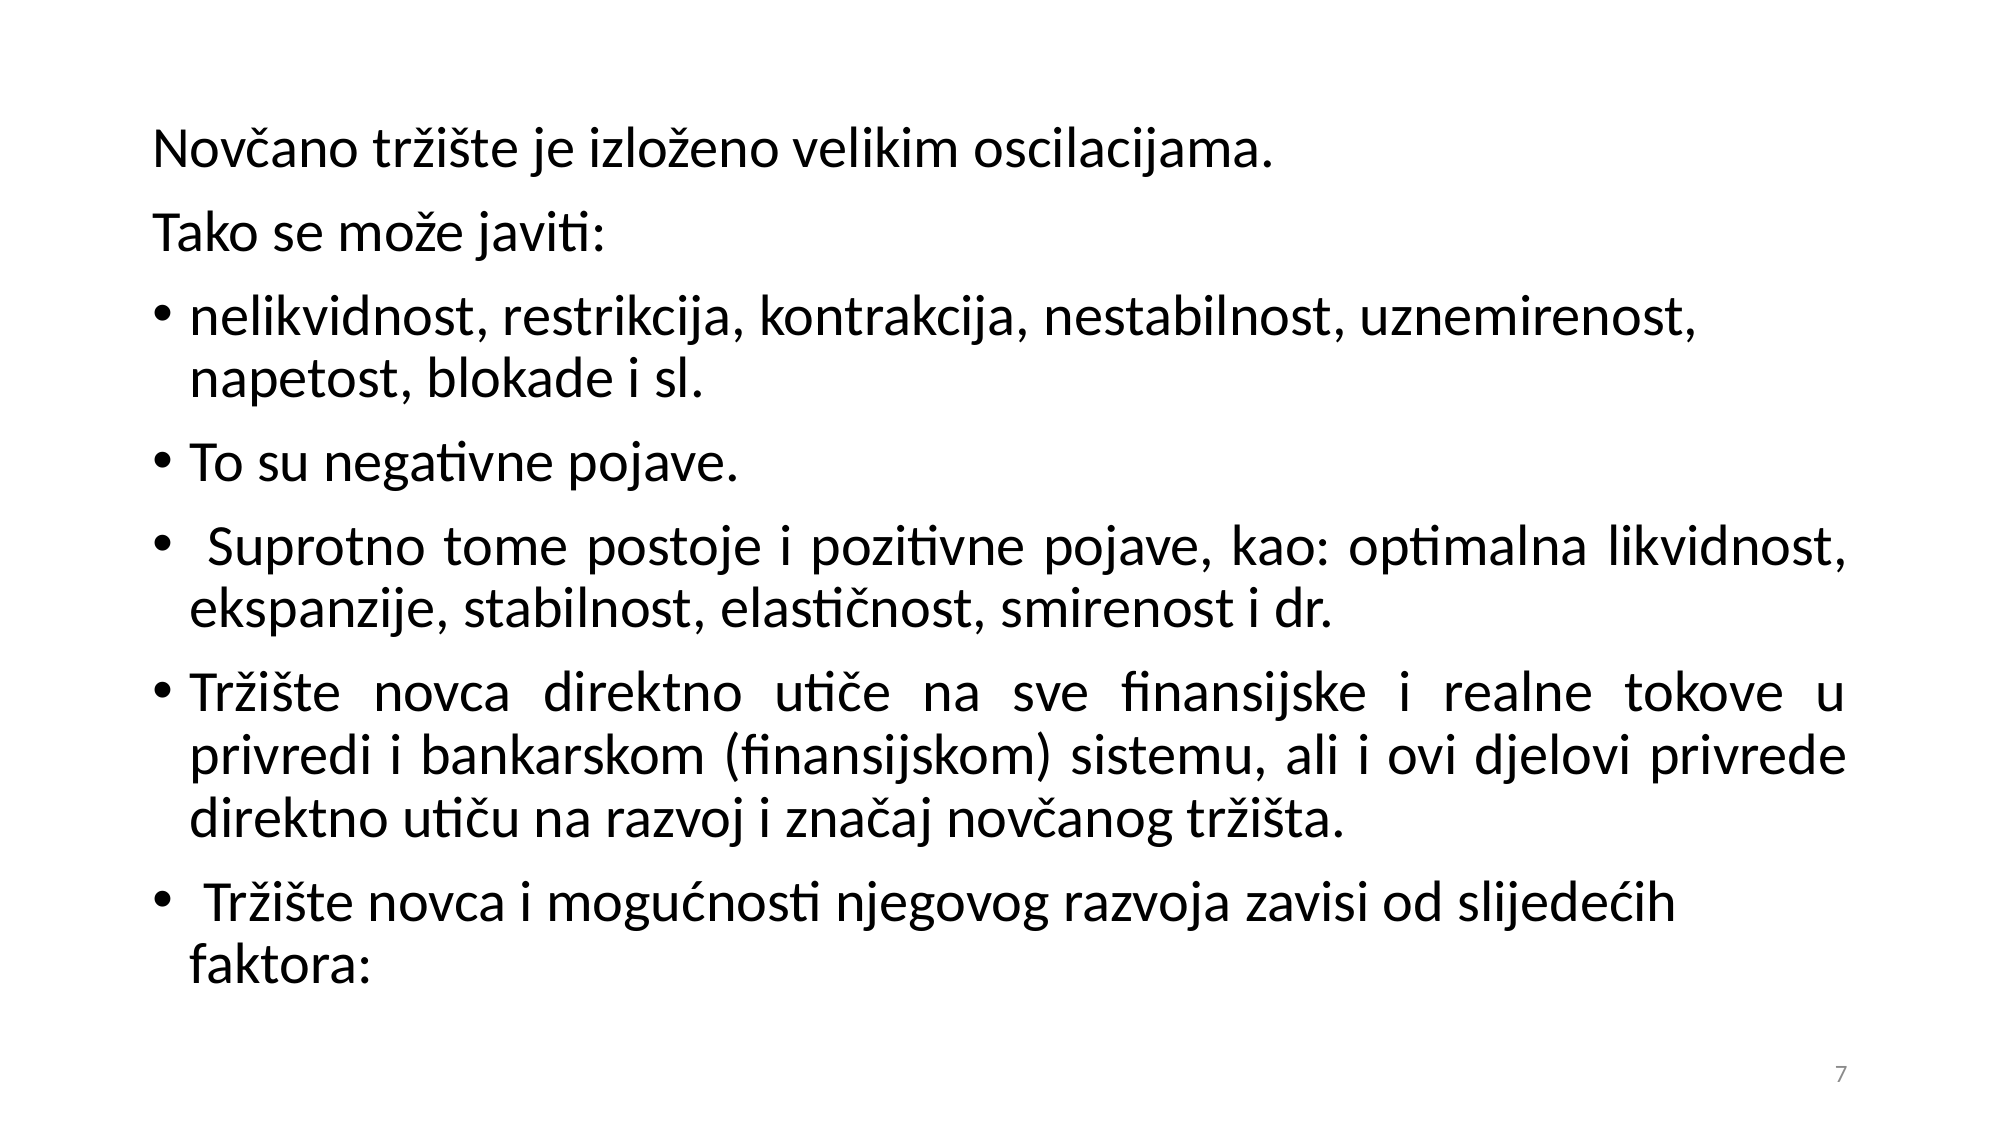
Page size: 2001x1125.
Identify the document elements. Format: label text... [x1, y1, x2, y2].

slide_number 7 [1412, 1042, 1863, 1103]
list Novčano tržište je izloženo velikim oscilacijama. Tako se može javiti: nelikvidnost, restrikcija, kontrakcija, nestabilnost, uznemirenost, napetost, blokade i sl. To su negativne pojave. Suprotno tome postoje i pozitivne pojave, kao: optimalna likvidnost, ekspanzije, stabilnost, elastičnost, smirenost i dr. Tržište novca direktno utiče na sve finansijske i realne tokove u privredi i bankarskom (finansijskom) sistemu, ali i ovi djelovi privrede direktno utiču na razvoj i značaj novčanog tržišta. Tržište novca i mogućnosti njegovog razvoja zavisi od slijedećih faktora: [137, 109, 1863, 1014]
